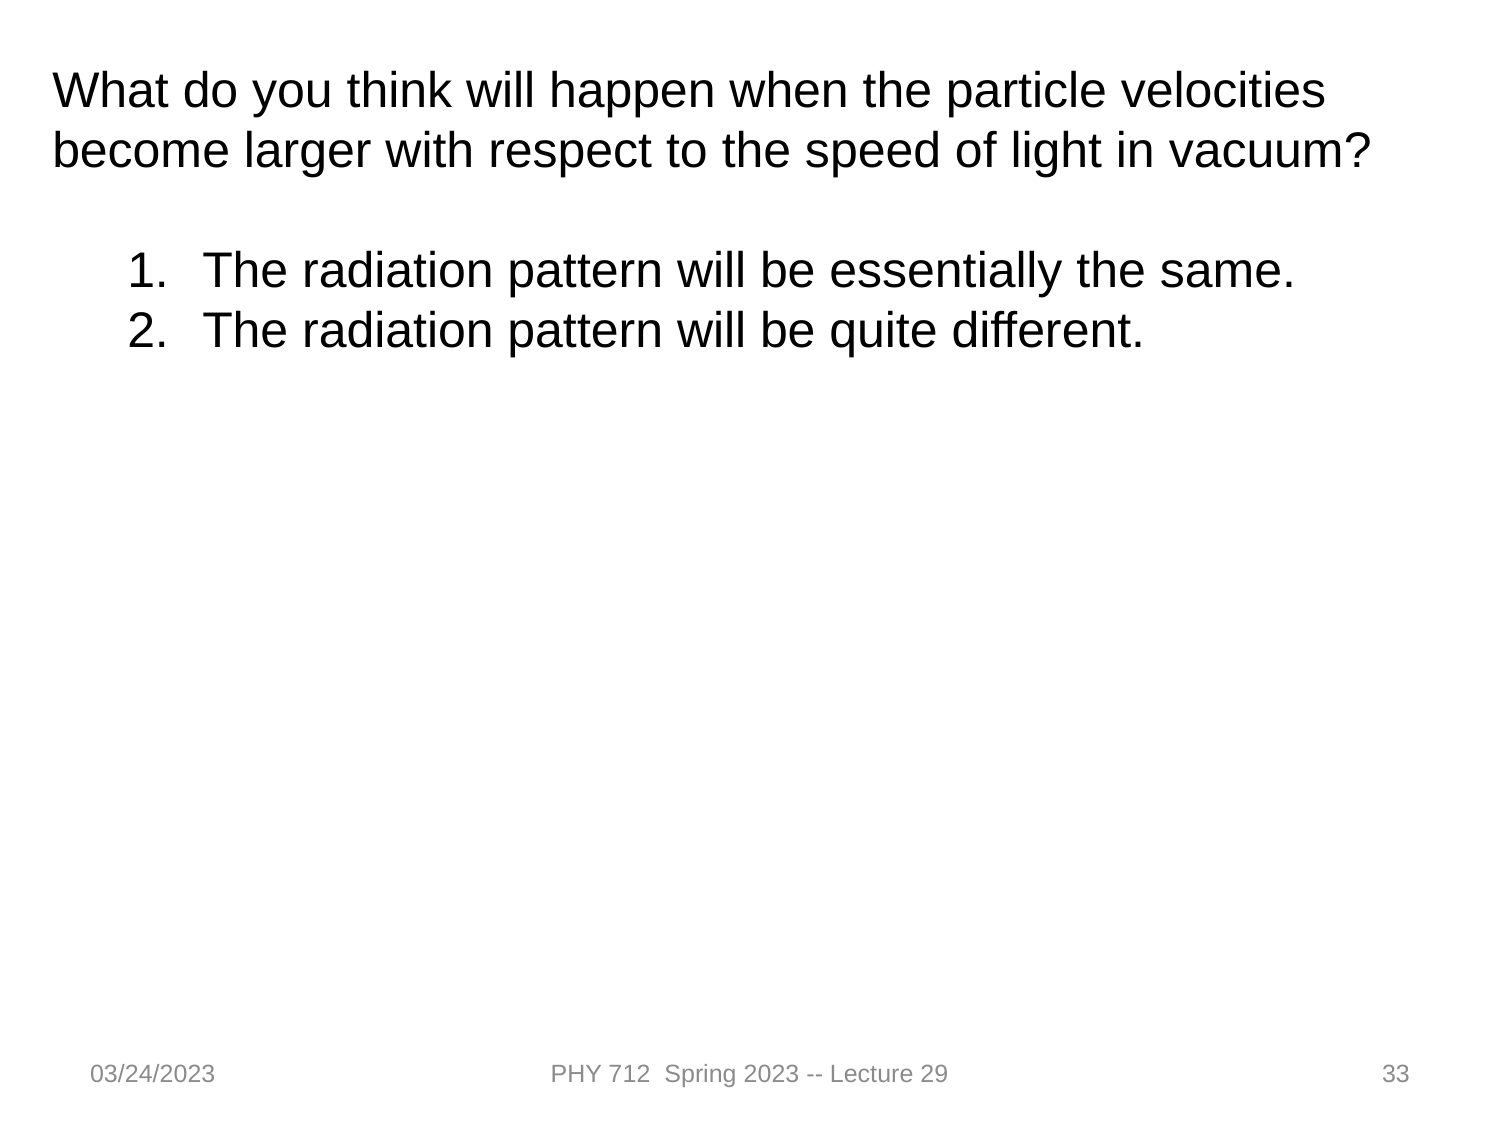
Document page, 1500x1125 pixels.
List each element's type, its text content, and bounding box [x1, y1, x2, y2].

text_box What do you think will happen when the particle velocities become larger with respect to the speed of light in vacuum? The radiation pattern will be essentially the same. The radiation pattern will be quite different. [37, 49, 1425, 365]
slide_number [75, 1042, 425, 1103]
slide_number 33 [1074, 1042, 1425, 1103]
footer PHY 712 Spring 2023 -- Lecture 29 [512, 1042, 988, 1103]
